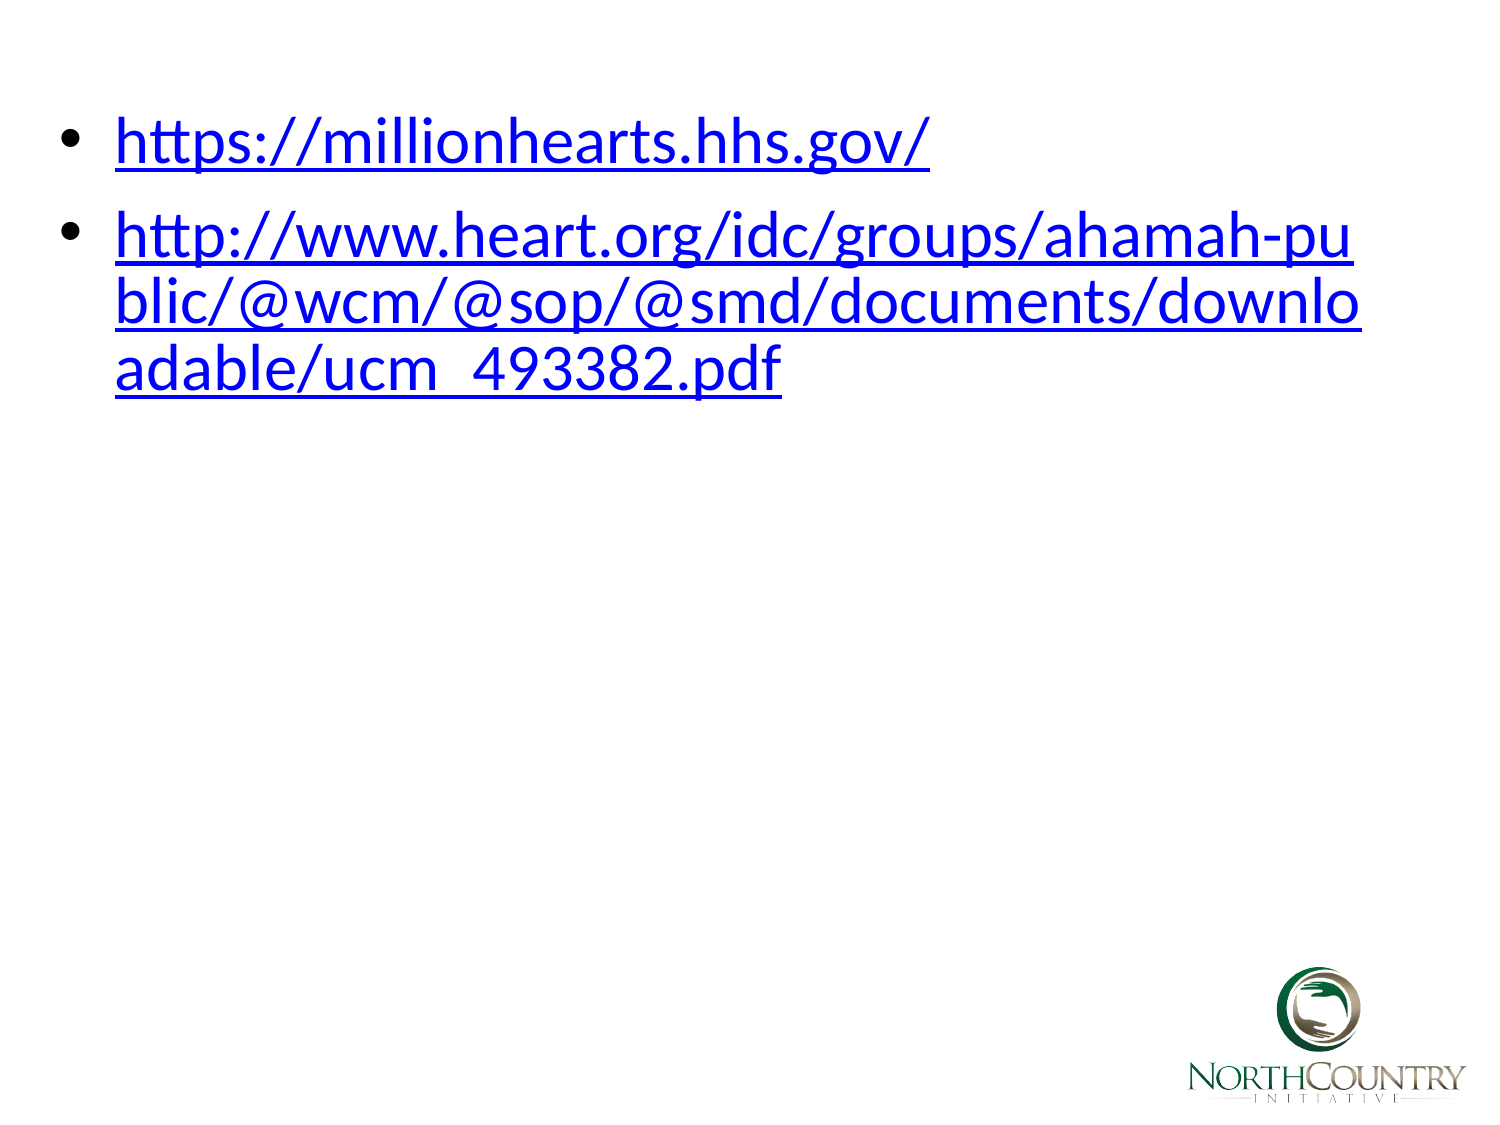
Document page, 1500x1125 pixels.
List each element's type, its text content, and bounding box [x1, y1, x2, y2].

list https://millionhearts.hhs.gov/ http://www.heart.org/idc/groups/ahamah-public/@wcm/@sop/@smd/documents/downloadable/ucm_493382.pdf [43, 89, 1394, 832]
picture [1187, 966, 1471, 1103]
